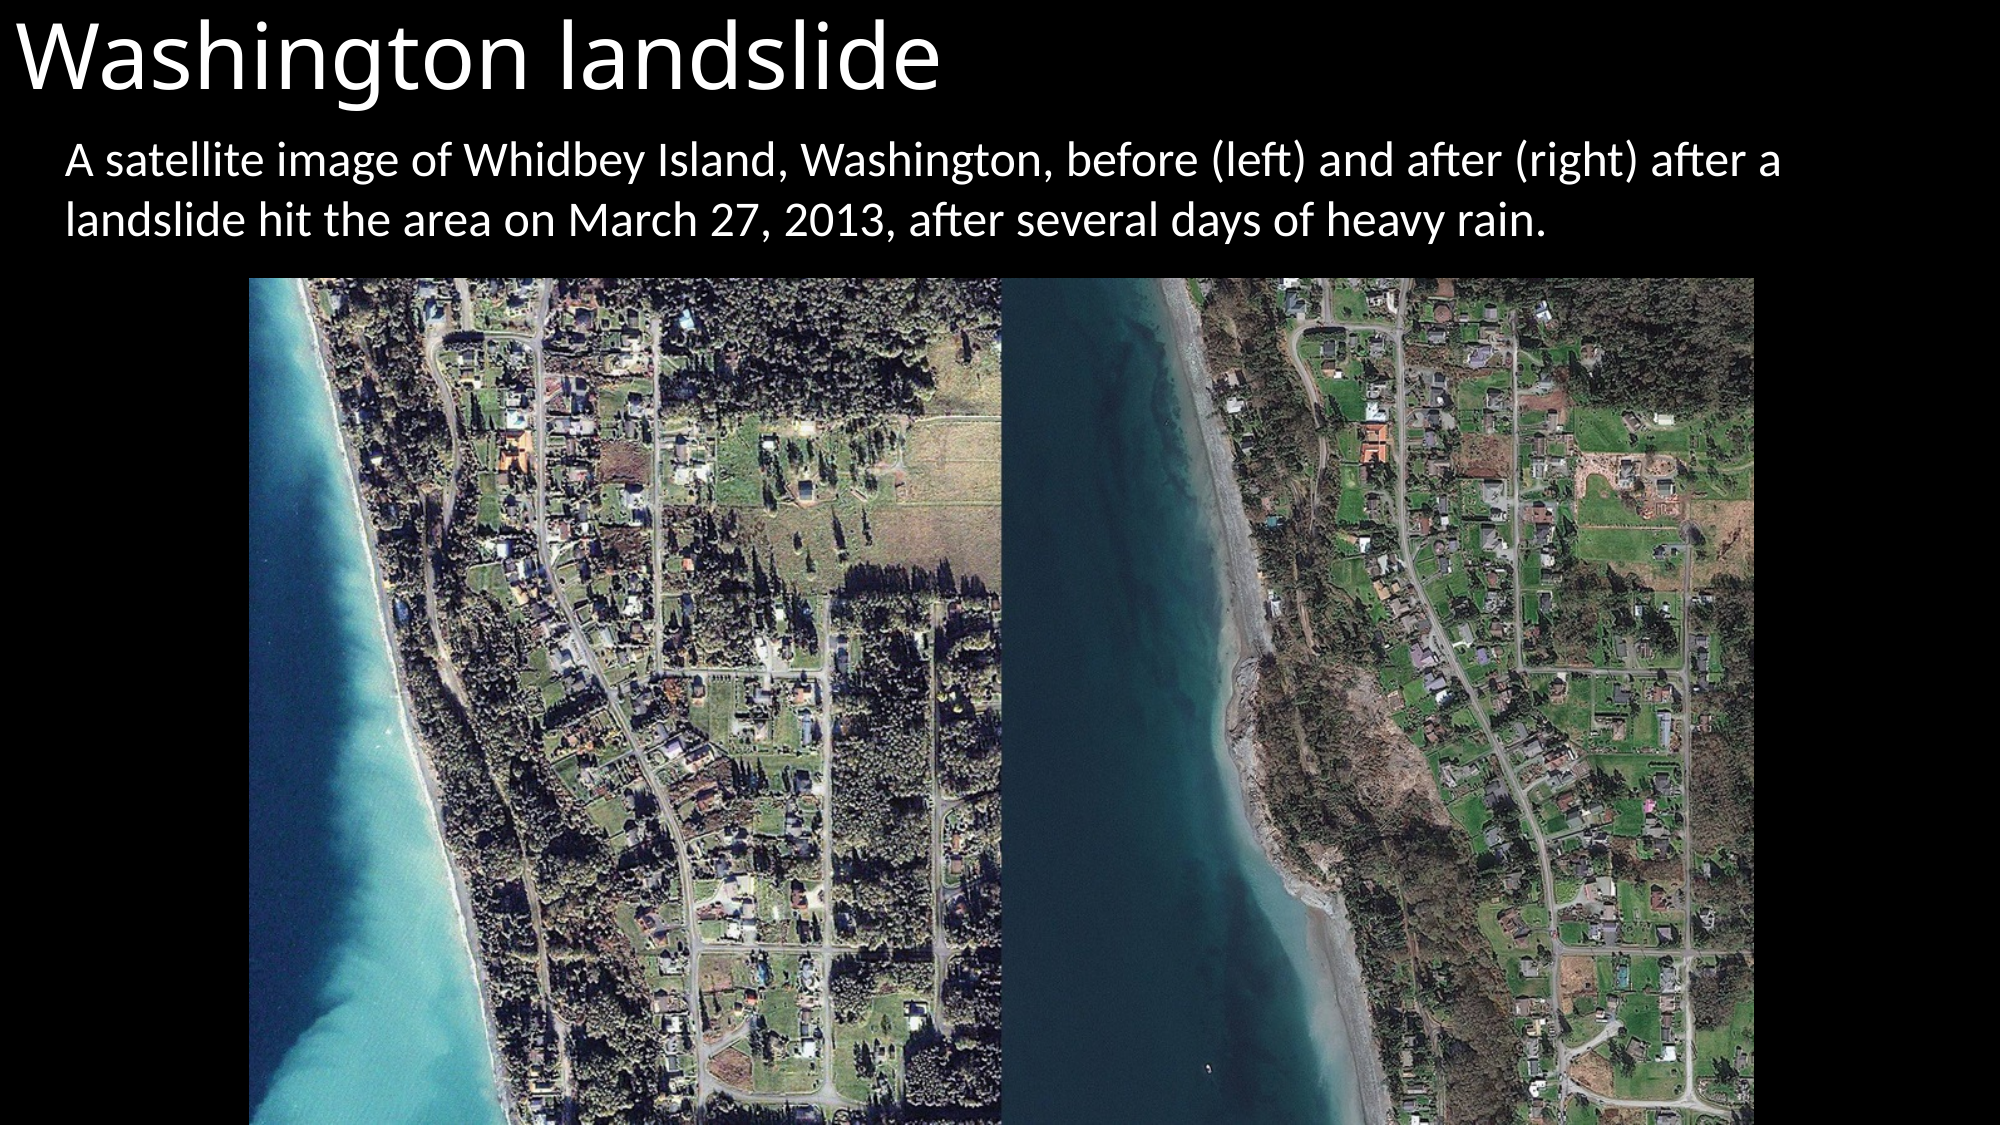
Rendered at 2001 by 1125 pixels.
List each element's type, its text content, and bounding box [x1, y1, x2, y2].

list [249, 278, 1754, 1125]
title Washington landslide [0, 0, 1725, 120]
text_box A satellite image of Whidbey Island, Washington, before (left) and after (right) after a landslide hit the area on March 27, 2013, after several days of heavy rain. [49, 119, 1913, 254]
